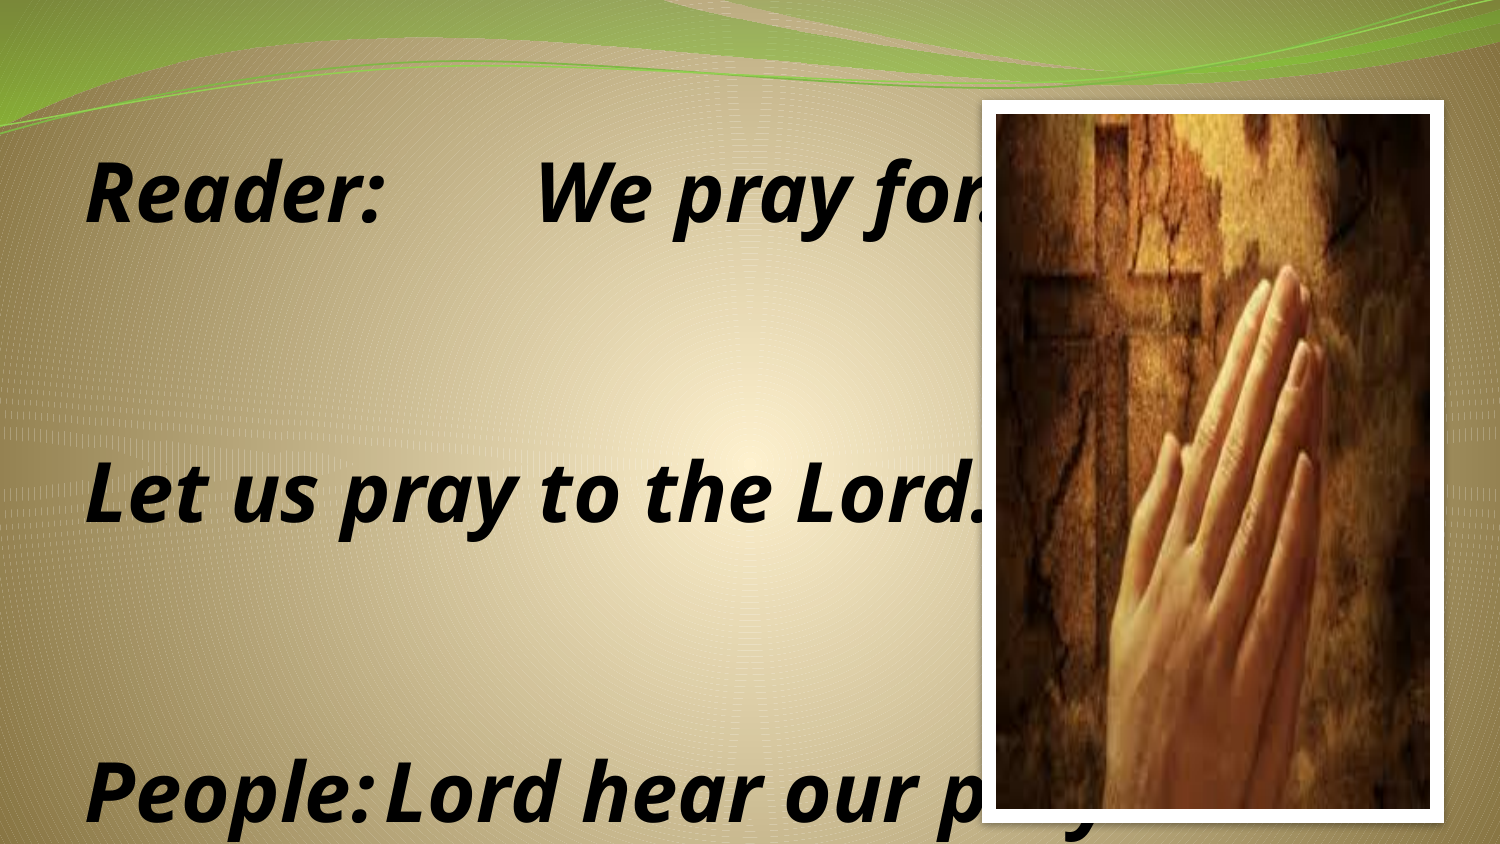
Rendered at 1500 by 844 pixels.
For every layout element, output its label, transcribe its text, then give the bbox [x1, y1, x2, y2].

picture [995, 113, 1430, 809]
text_box Reader: We pray for… Let us pray to the Lord. People: Lord hear our prayer. [70, 81, 1500, 844]
